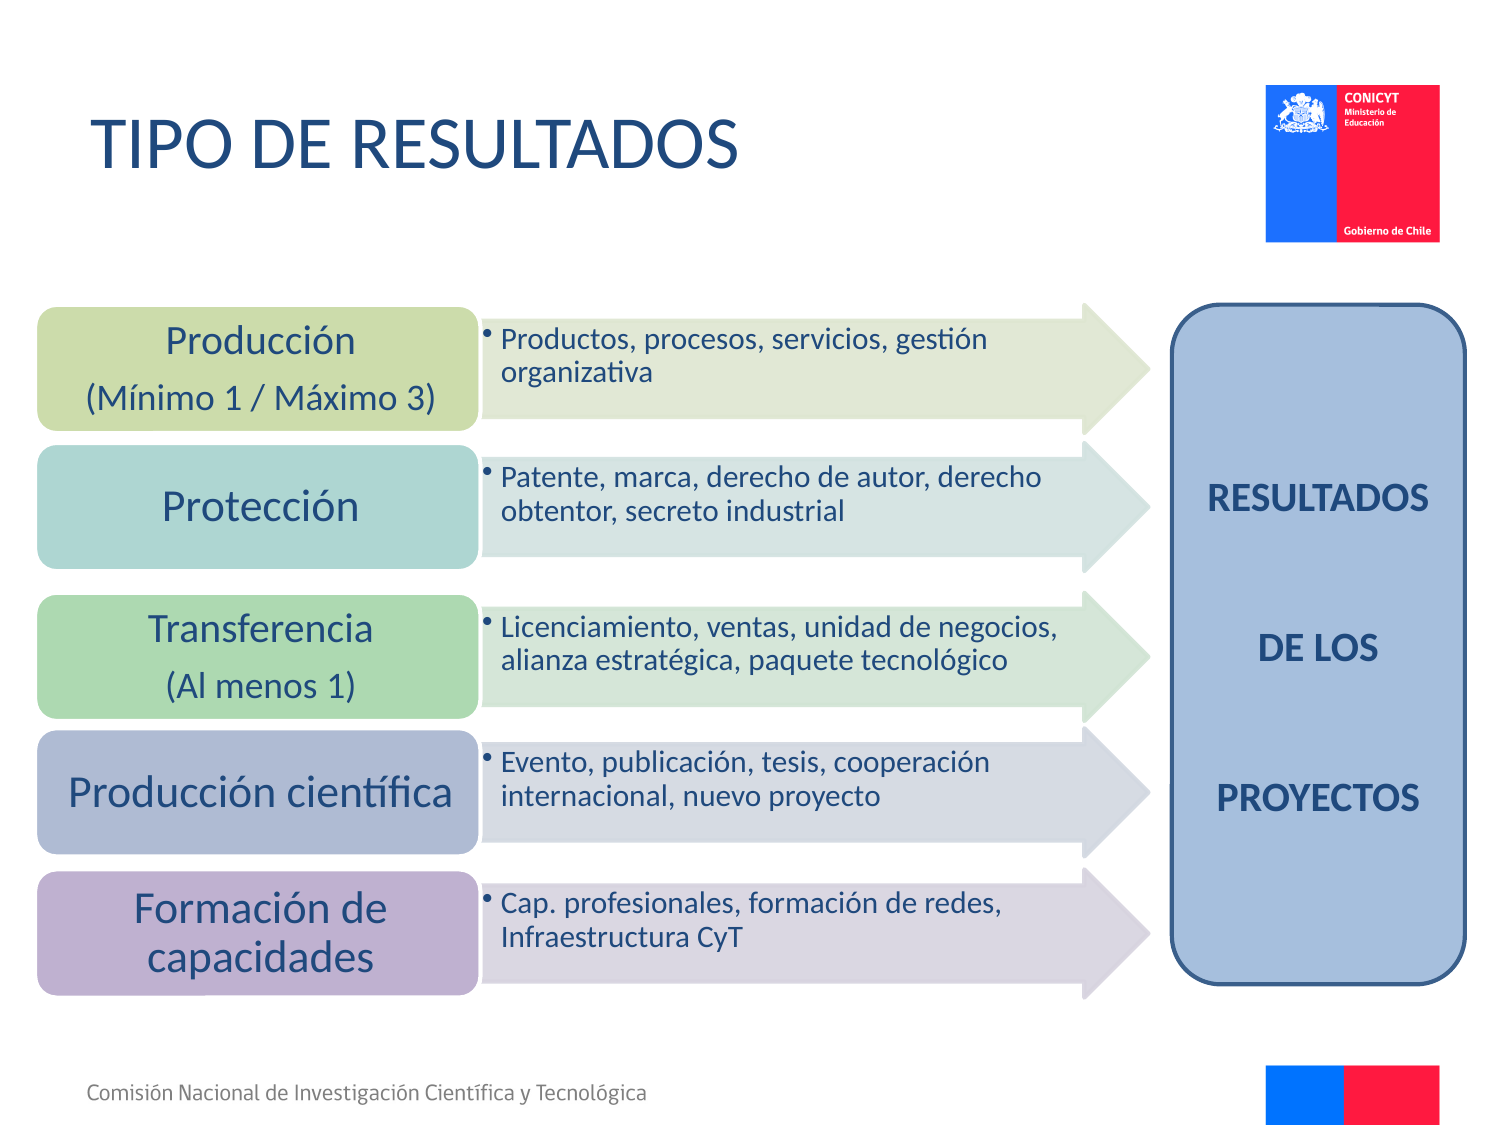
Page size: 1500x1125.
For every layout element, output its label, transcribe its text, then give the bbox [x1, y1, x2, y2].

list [34, 304, 1149, 999]
picture [0, 0, 1500, 1125]
title Tipo de resultados [75, 45, 1247, 233]
text_box Resultados de los proyectos [1169, 302, 1467, 987]
